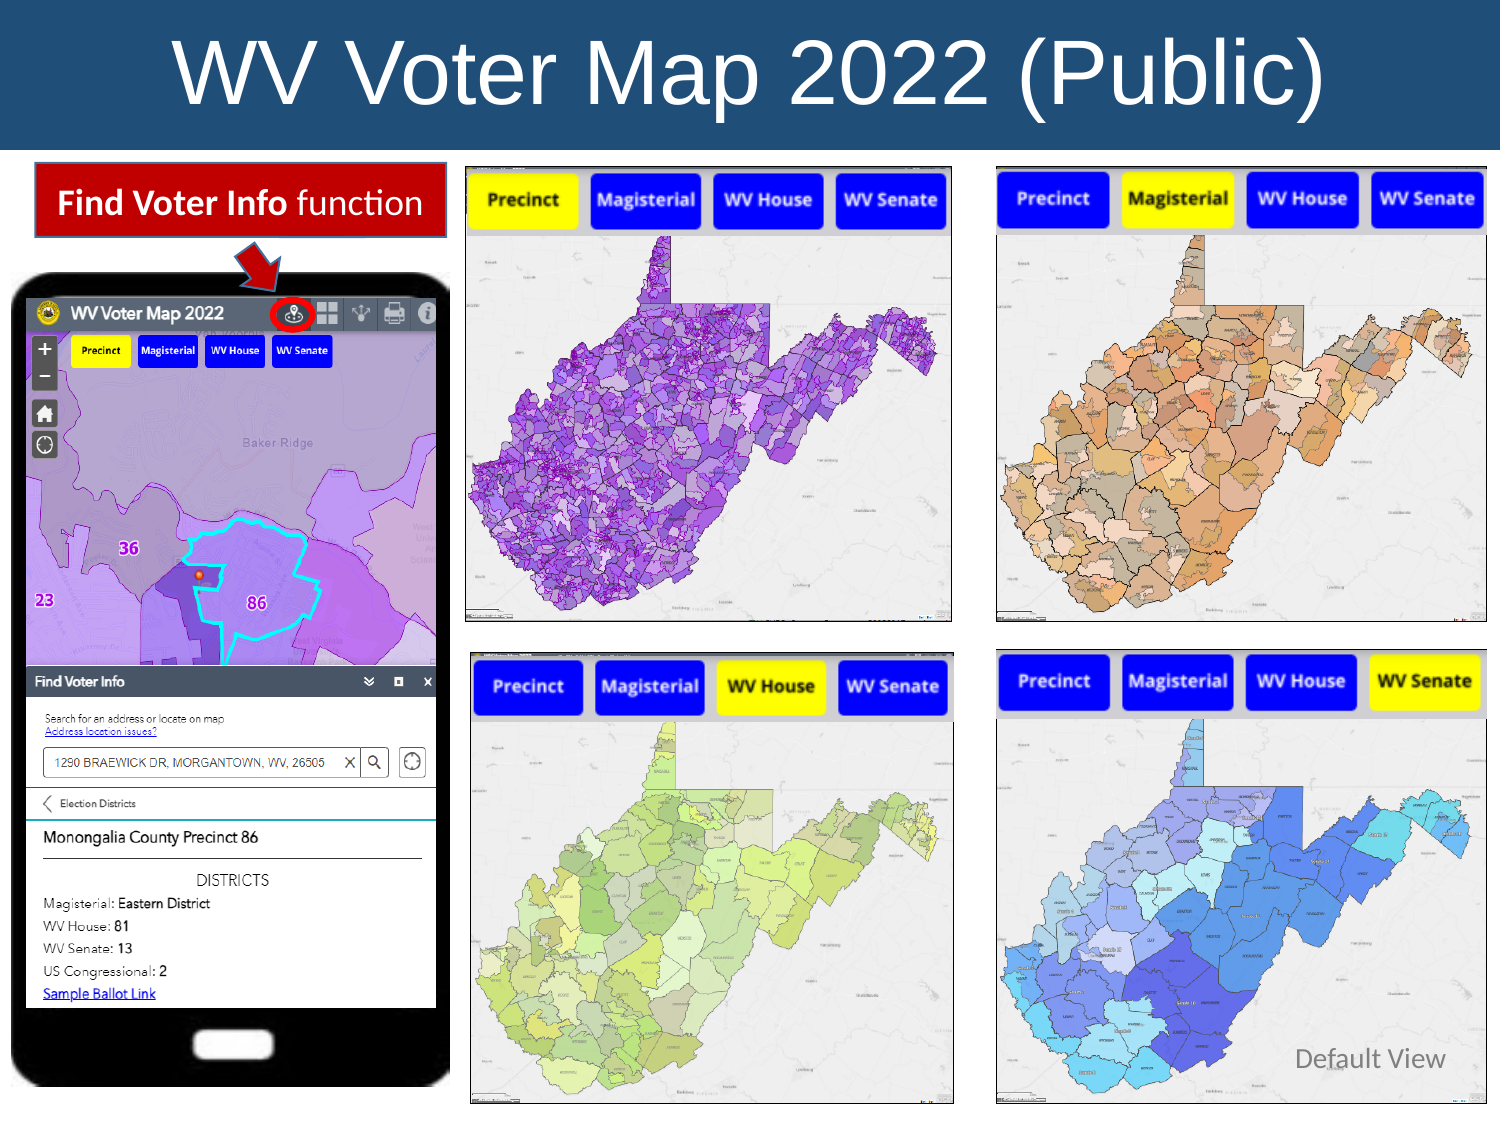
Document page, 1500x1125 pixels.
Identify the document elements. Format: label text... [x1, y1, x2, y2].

text_box WV Voter Map 2022 (Public) [0, 0, 1500, 150]
picture [996, 649, 1487, 1104]
picture [469, 652, 954, 1104]
picture [465, 166, 952, 622]
picture [996, 166, 1487, 622]
text_box Find Voter Info function [34, 161, 448, 239]
picture [11, 272, 450, 1087]
text_box [233, 241, 282, 272]
